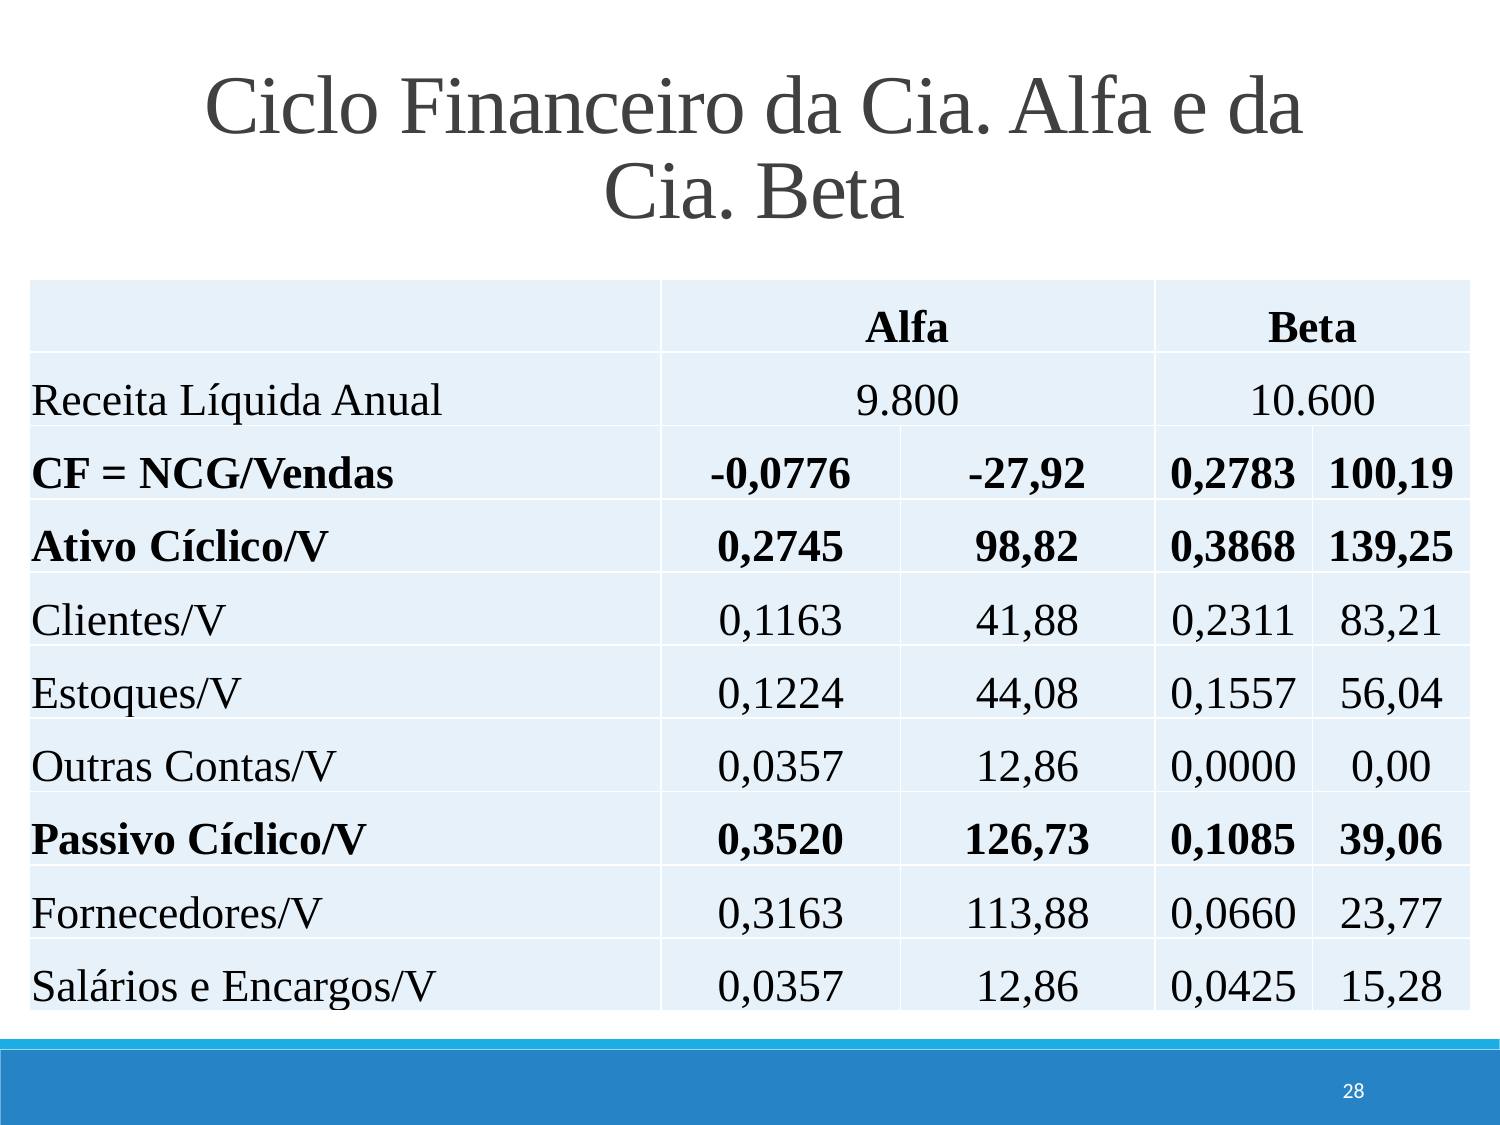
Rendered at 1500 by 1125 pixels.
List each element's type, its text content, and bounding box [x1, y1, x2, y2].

table_cell 12,86 [901, 939, 1154, 1010]
table_cell Receita Líquida Anual [30, 353, 660, 425]
table_cell 15,28 [1313, 939, 1470, 1010]
table_cell 83,21 [1313, 573, 1470, 644]
table_cell 23,77 [1313, 866, 1470, 937]
table_cell 100,19 [1313, 426, 1470, 498]
table_header Alfa [662, 280, 1154, 351]
table_cell 0,3868 [1156, 500, 1312, 571]
table_cell 0,2745 [662, 500, 900, 571]
table_cell 0,00 [1313, 719, 1470, 791]
table_cell 0,1557 [1156, 646, 1312, 717]
table_cell Passivo Cíclico/V [30, 792, 660, 864]
table_cell 0,0357 [662, 939, 900, 1010]
table_cell 0,1224 [662, 646, 900, 717]
table_cell Clientes/V [30, 573, 660, 644]
table_cell 9.800 [662, 353, 1154, 425]
table_cell Fornecedores/V [30, 866, 660, 937]
table_cell 0,2783 [1156, 426, 1312, 498]
table_cell 139,25 [1313, 500, 1470, 571]
table_cell 0,3163 [662, 866, 900, 937]
title Ciclo Financeiro da Cia. Alfa e da Cia. Beta [135, 54, 1374, 244]
table_cell Estoques/V [30, 646, 660, 717]
table_cell -27,92 [901, 426, 1154, 498]
table_cell 0,0660 [1156, 866, 1312, 937]
table_cell 113,88 [901, 866, 1154, 937]
table_cell CF = NCG/Vendas [30, 426, 660, 498]
table_cell 10.600 [1156, 353, 1470, 425]
table_cell 12,86 [901, 719, 1154, 791]
table_cell Ativo Cíclico/V [30, 500, 660, 571]
table_cell Outras Contas/V [30, 719, 660, 791]
table_cell 0,1163 [662, 573, 900, 644]
table_cell -0,0776 [662, 426, 900, 498]
table_cell 0,0000 [1156, 719, 1312, 791]
table_cell 56,04 [1313, 646, 1470, 717]
table_cell 126,73 [901, 792, 1154, 864]
table_cell 0,0425 [1156, 939, 1312, 1010]
slide_number 28 [1218, 1059, 1380, 1120]
table_cell 39,06 [1313, 792, 1470, 864]
table_header Beta [1156, 280, 1470, 351]
table_cell 98,82 [901, 500, 1154, 571]
table_cell 44,08 [901, 646, 1154, 717]
table_cell 0,3520 [662, 792, 900, 864]
table_header [30, 280, 660, 351]
table_cell 0,0357 [662, 719, 900, 791]
table_cell 0,2311 [1156, 573, 1312, 644]
table_cell Salários e Encargos/V [30, 939, 660, 1010]
table_cell 0,1085 [1156, 792, 1312, 864]
table_cell 41,88 [901, 573, 1154, 644]
